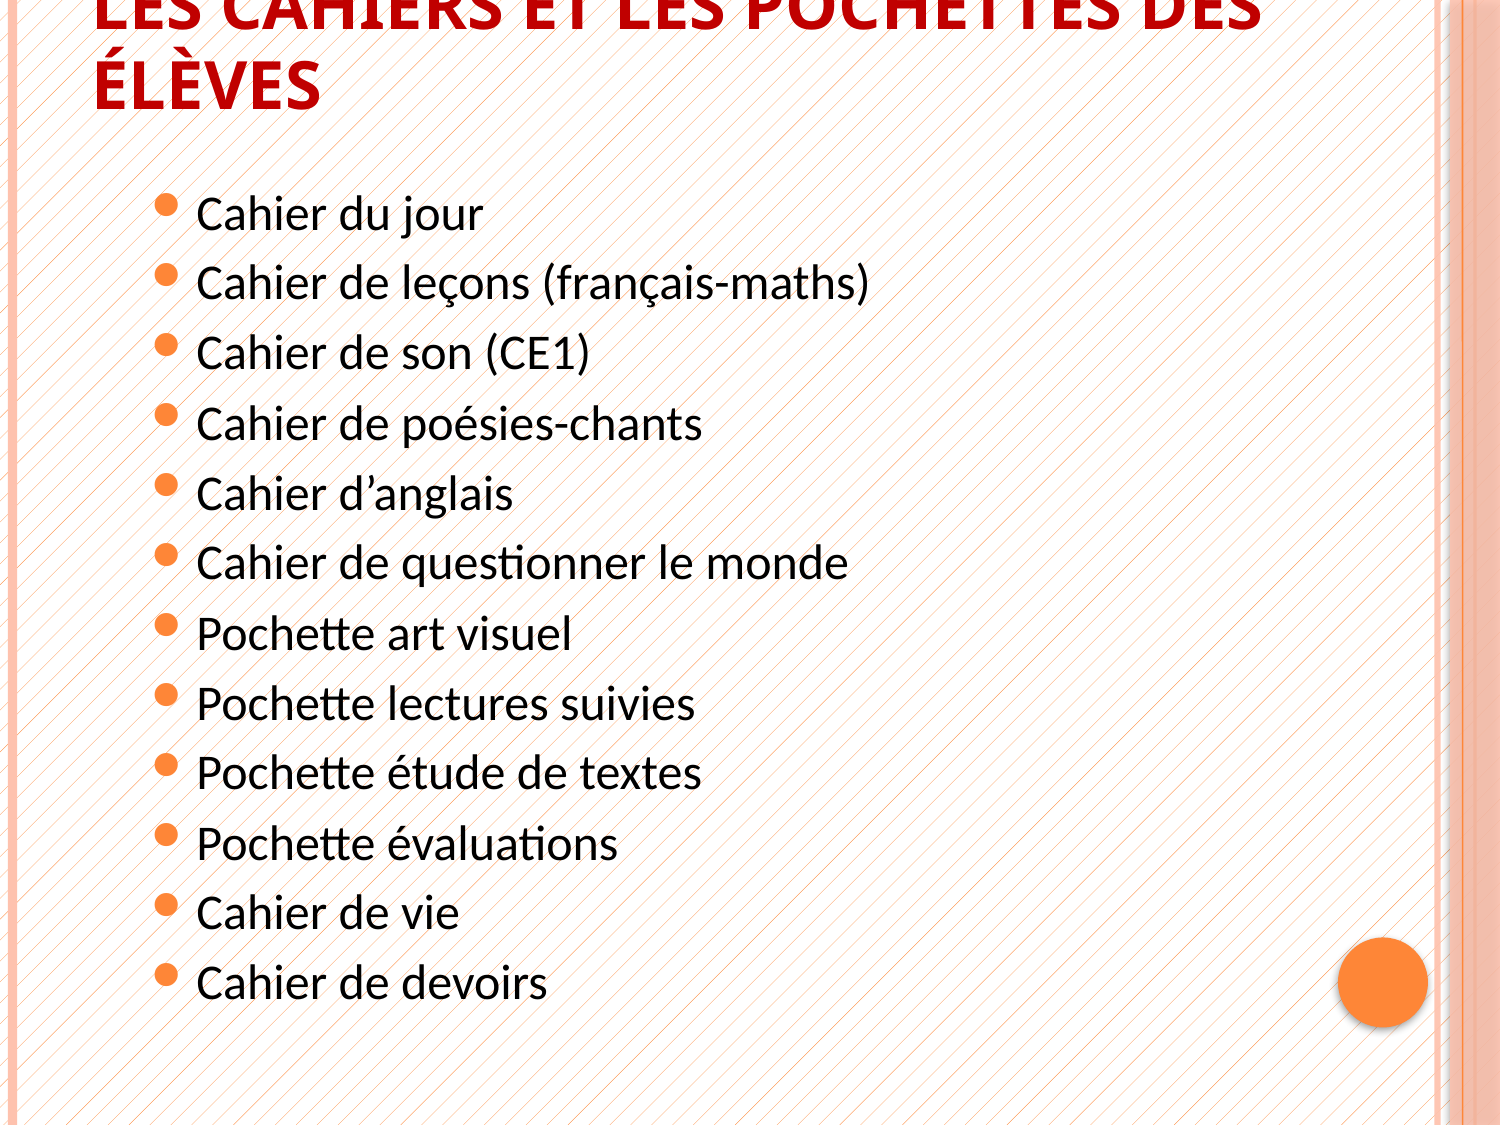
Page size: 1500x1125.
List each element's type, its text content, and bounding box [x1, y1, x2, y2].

title Les cahiers et les pochettes des élèves [76, 30, 1459, 131]
list Cahier du jour Cahier de leçons (français-maths) Cahier de son (CE1) Cahier de poésies-chants Cahier d’anglais Cahier de questionner le monde Pochette art visuel Pochette lectures suivies Pochette étude de textes Pochette évaluations Cahier de vie Cahier de devoirs [76, 172, 1302, 1125]
